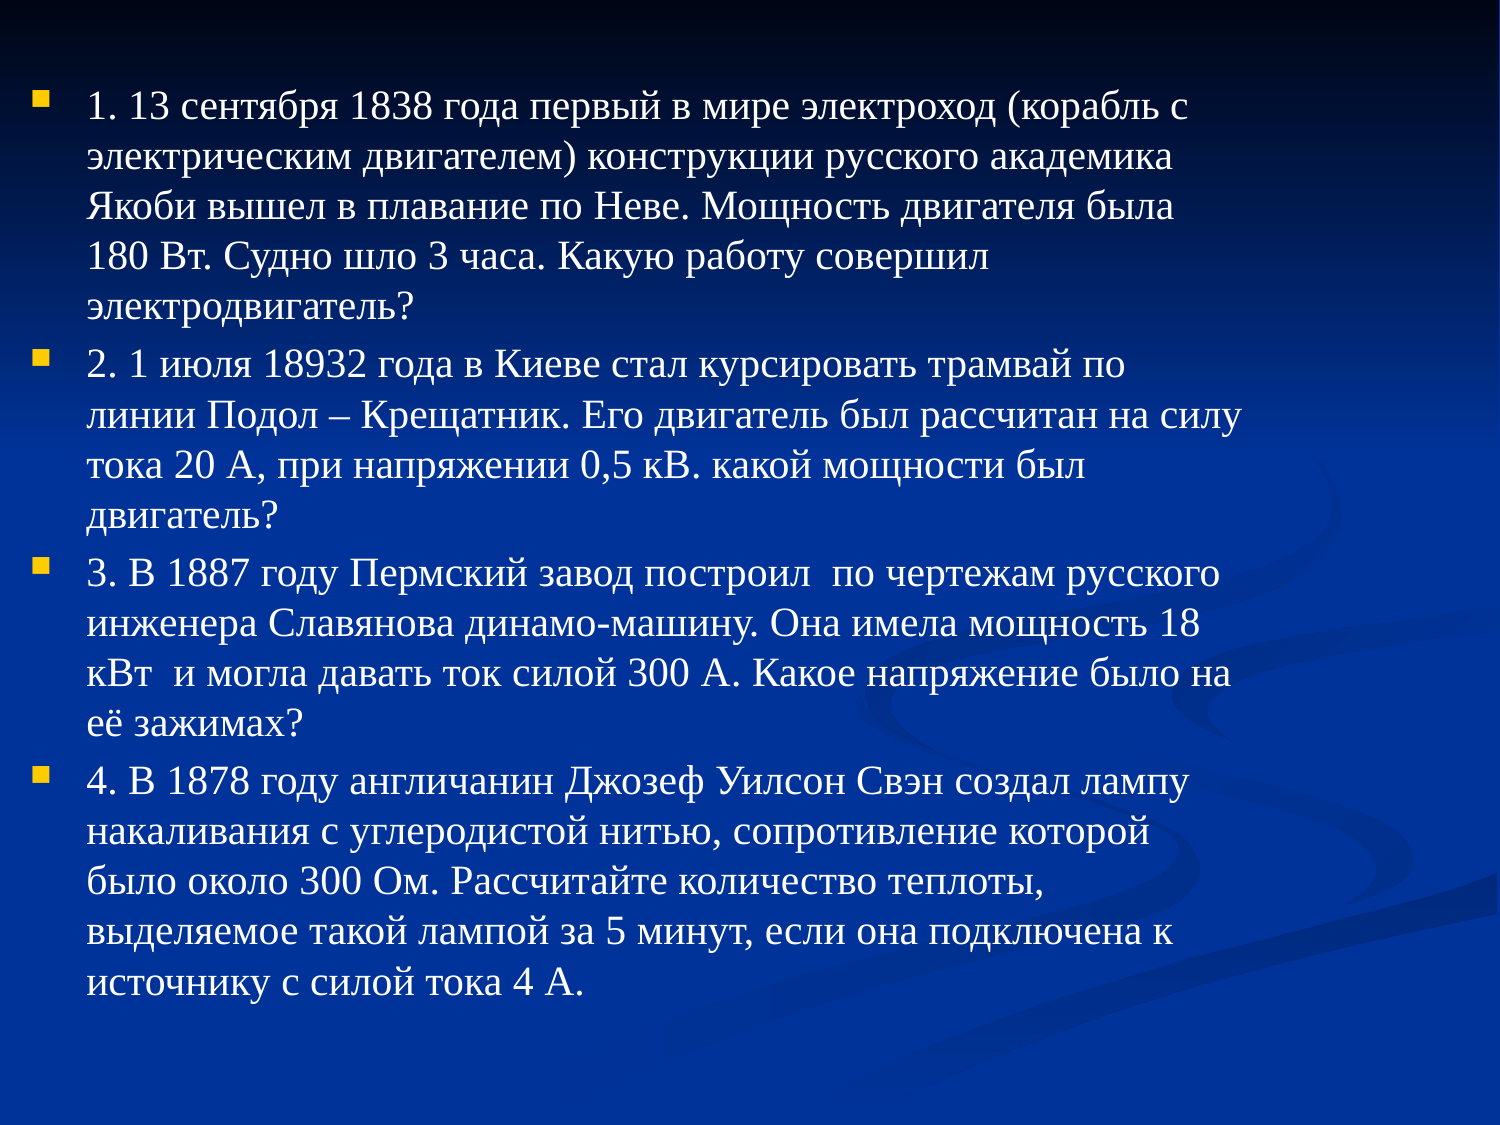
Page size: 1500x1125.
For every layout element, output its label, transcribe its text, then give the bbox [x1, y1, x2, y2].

list 1. 13 сентября 1838 года первый в мире электроход (корабль с электрическим двигателем) конструкции русского академика Якоби вышел в плавание по Неве. Мощность двигателя была 180 Вт. Судно шло 3 часа. Какую работу совершил электродвигатель? 2. 1 июля 18932 года в Киеве стал курсировать трамвай по линии Подол – Крещатник. Его двигатель был рассчитан на силу тока 20 А, при напряжении 0,5 кВ. какой мощности был двигатель? 3. В 1887 году Пермский завод построил по чертежам русского инженера Славянова динамо-машину. Она имела мощность 18 кВт и могла давать ток силой 300 А. Какое напряжение было на её зажимах? 4. В 1878 году англичанин Джозеф Уилсон Свэн создал лампу накаливания с углеродистой нитью, сопротивление которой было около 300 Ом. Рассчитайте количество теплоты, выделяемое такой лампой за 5 минут, если она подключена к источнику с силой тока 4 А. [0, 70, 1276, 1001]
